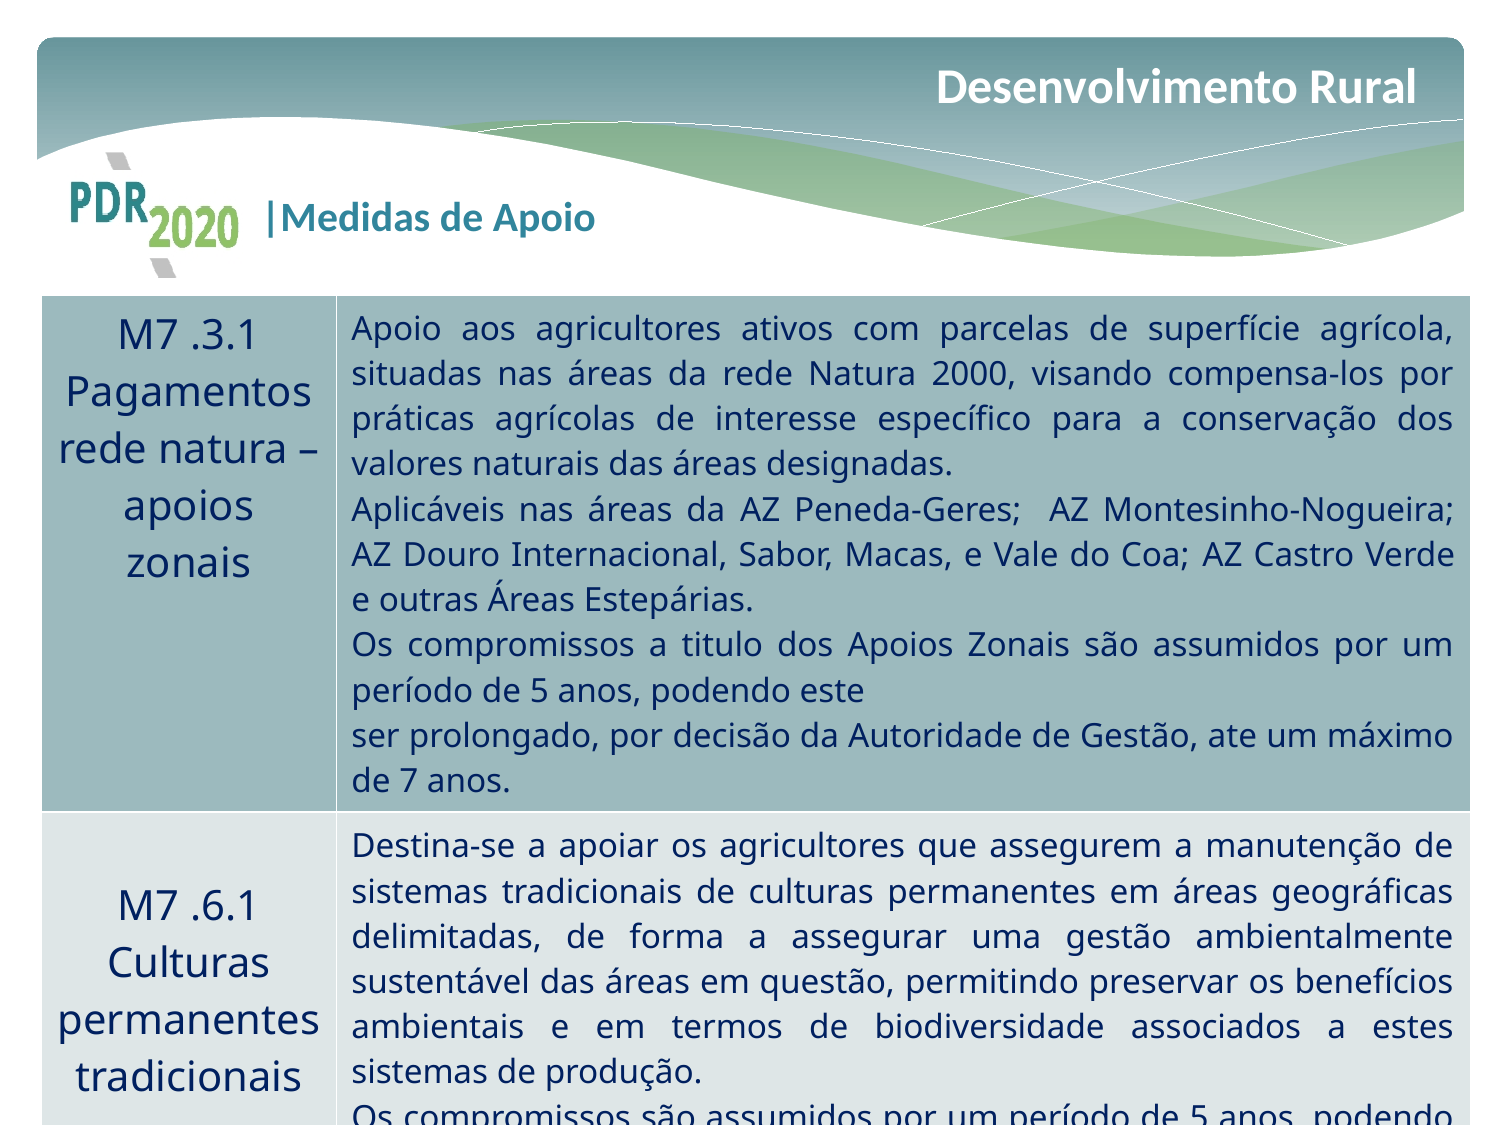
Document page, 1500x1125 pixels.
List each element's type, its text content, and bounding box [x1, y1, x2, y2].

text_box |Medidas de Apoio [247, 174, 917, 256]
table_header M7 .3.1 Pagamentos rede natura – apoios zonais [42, 296, 336, 811]
text_box Desenvolvimento Rural [916, 52, 1446, 116]
picture [62, 152, 243, 278]
table_cell Destina-se a apoiar os agricultores que assegurem a manutenção de sistemas tradicionais de culturas permanentes em áreas geográficas delimitadas, de forma a assegurar uma gestão ambientalmente sustentável das áreas em questão, permitindo preservar os benefícios ambientais e em termos de biodiversidade associados a estes sistemas de produção. Os compromissos são assumidos por um período de 5 anos, podendo este ser prolongado, por decisão da Autoridade de Gestão, até um máximo de 7 anos. [337, 813, 1470, 1125]
table_header Apoio aos agricultores ativos com parcelas de superfície agrícola, situadas nas áreas da rede Natura 2000, visando compensa-los por práticas agrícolas de interesse específico para a conservação dos valores naturais das áreas designadas. Aplicáveis nas áreas da AZ Peneda-Geres; AZ Montesinho-Nogueira; AZ Douro Internacional, Sabor, Macas, e Vale do Coa; AZ Castro Verde e outras Áreas Estepárias. Os compromissos a titulo dos Apoios Zonais são assumidos por um período de 5 anos, podendo este ser prolongado, por decisão da Autoridade de Gestão, ate um máximo de 7 anos. [337, 296, 1470, 811]
table_cell M7 .6.1 Culturas permanentes tradicionais [42, 813, 336, 1125]
